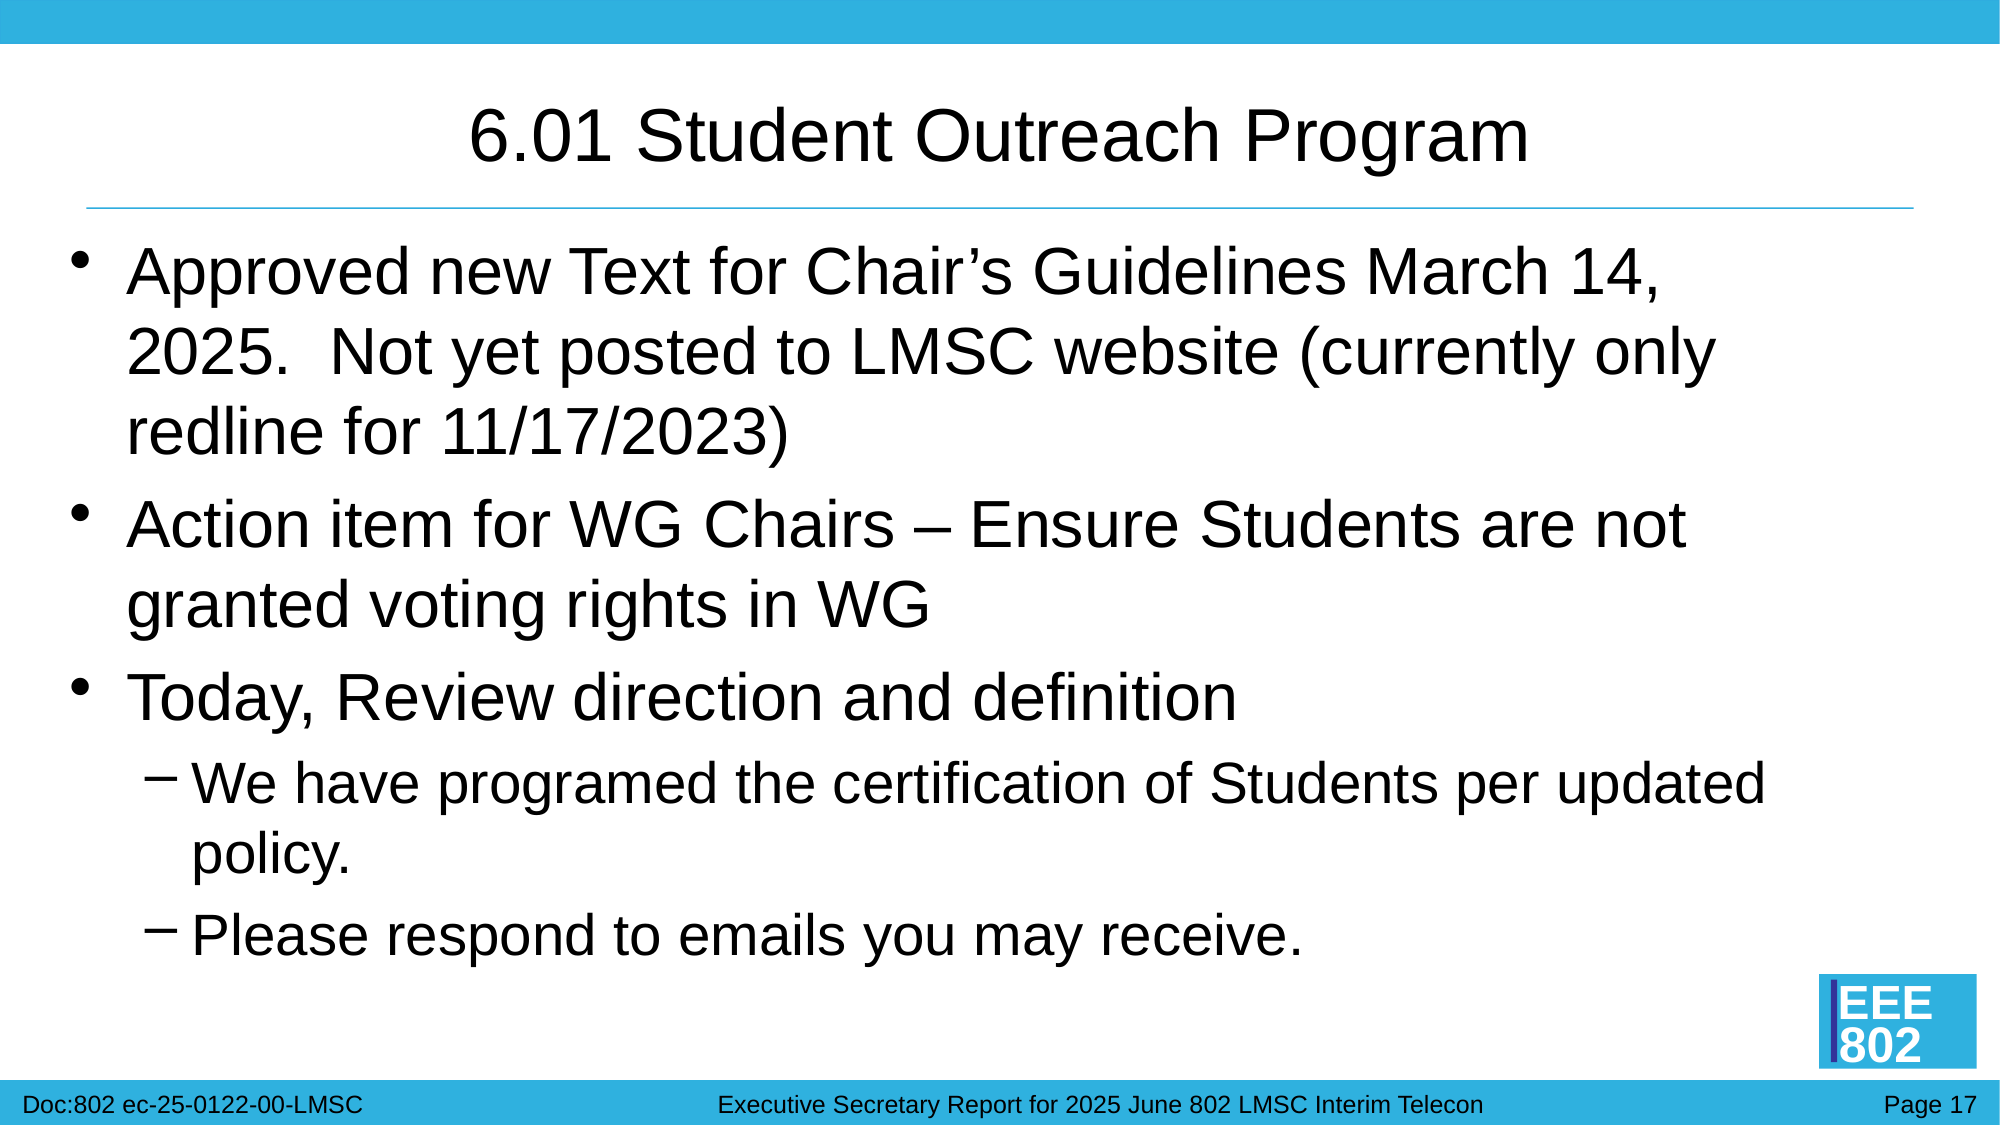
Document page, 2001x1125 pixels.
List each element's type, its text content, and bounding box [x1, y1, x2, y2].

title 6.01 Student Outreach Program [99, 66, 1900, 197]
list Approved new Text for Chair’s Guidelines March 14, 2025. Not yet posted to LMSC website (currently only redline for 11/17/2023) Action item for WG Chairs – Ensure Students are not granted voting rights in WG Today, Review direction and definition We have programed the certification of Students per updated policy. Please respond to emails you may receive. [54, 220, 1855, 1025]
